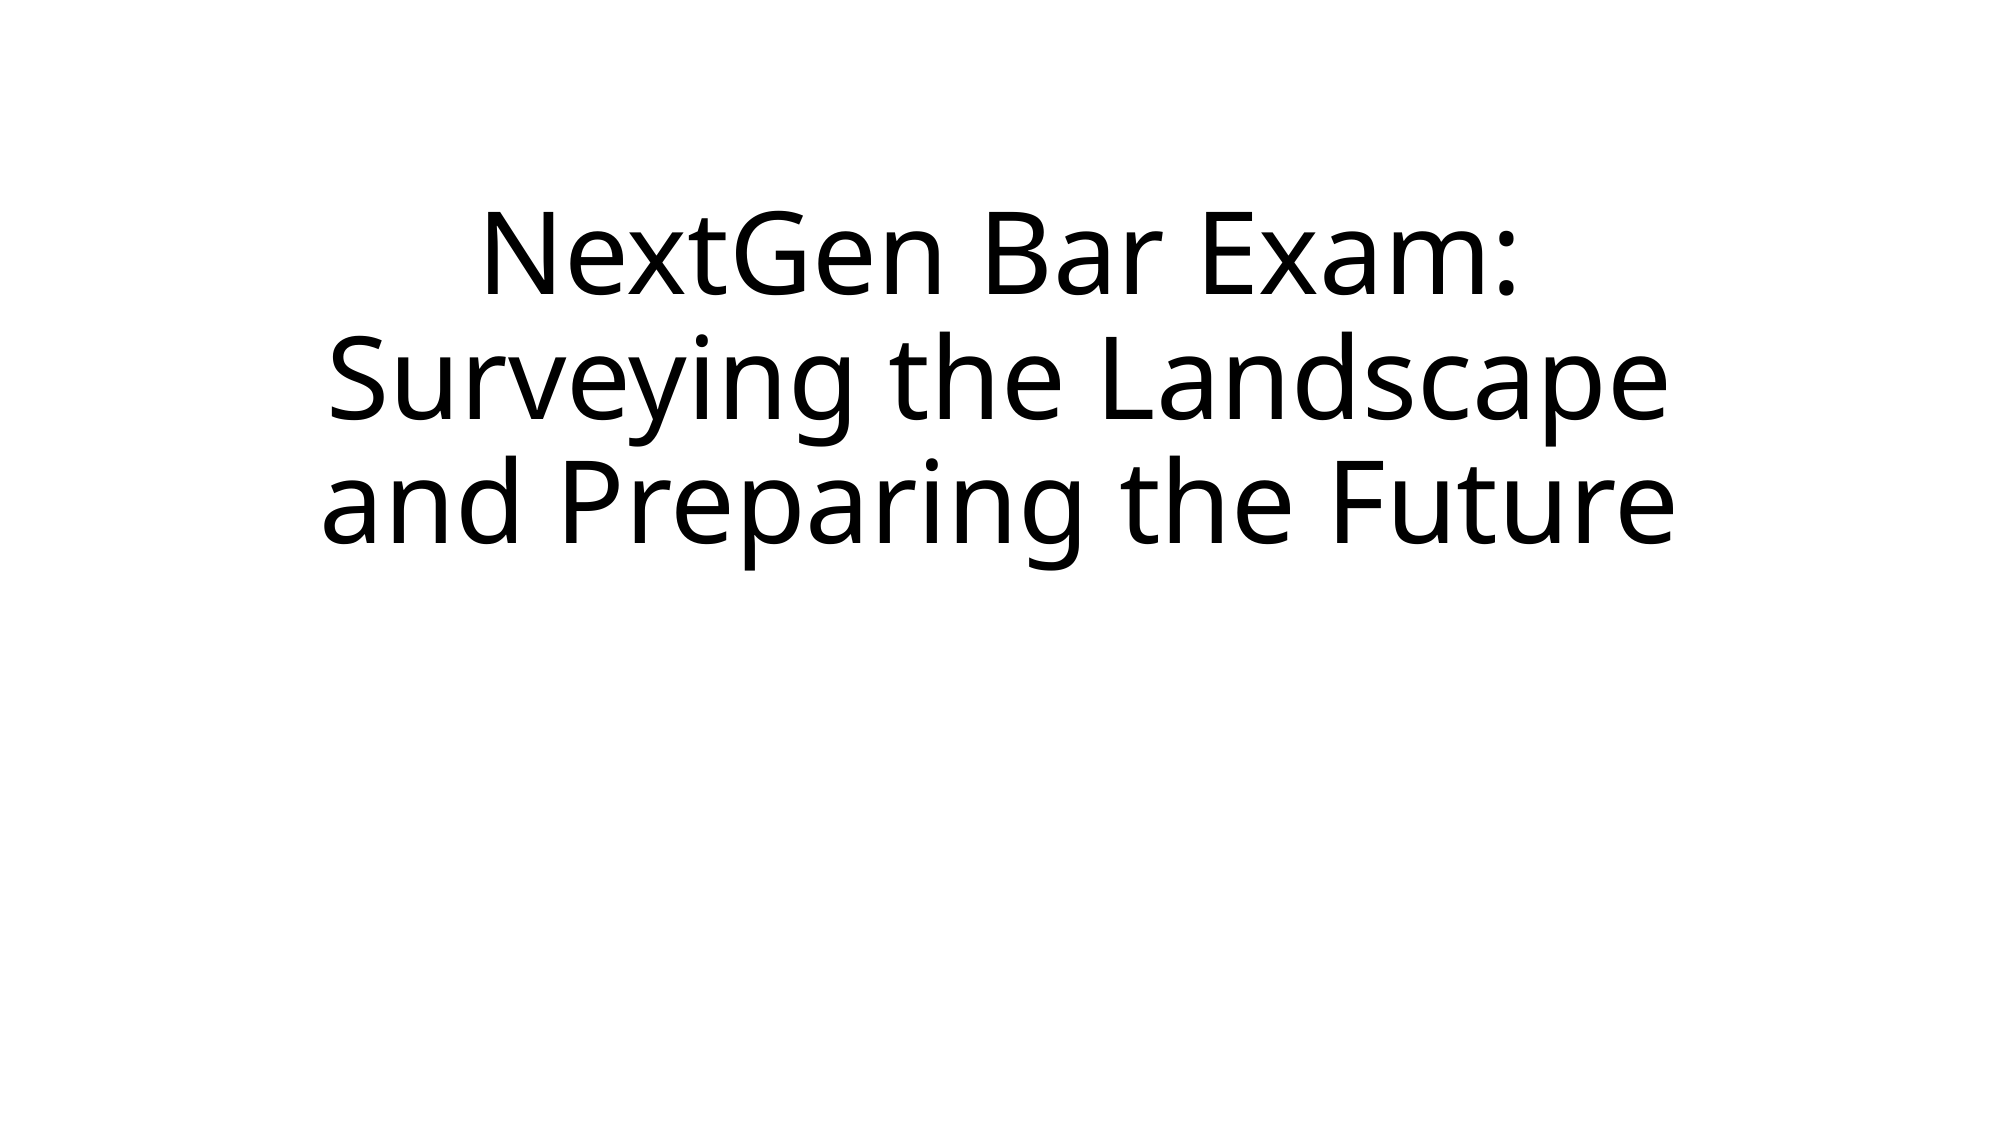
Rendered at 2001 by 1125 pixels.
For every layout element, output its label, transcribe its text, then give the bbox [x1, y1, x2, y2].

title NextGen Bar Exam: Surveying the Landscape and Preparing the Future [249, 184, 1750, 576]
